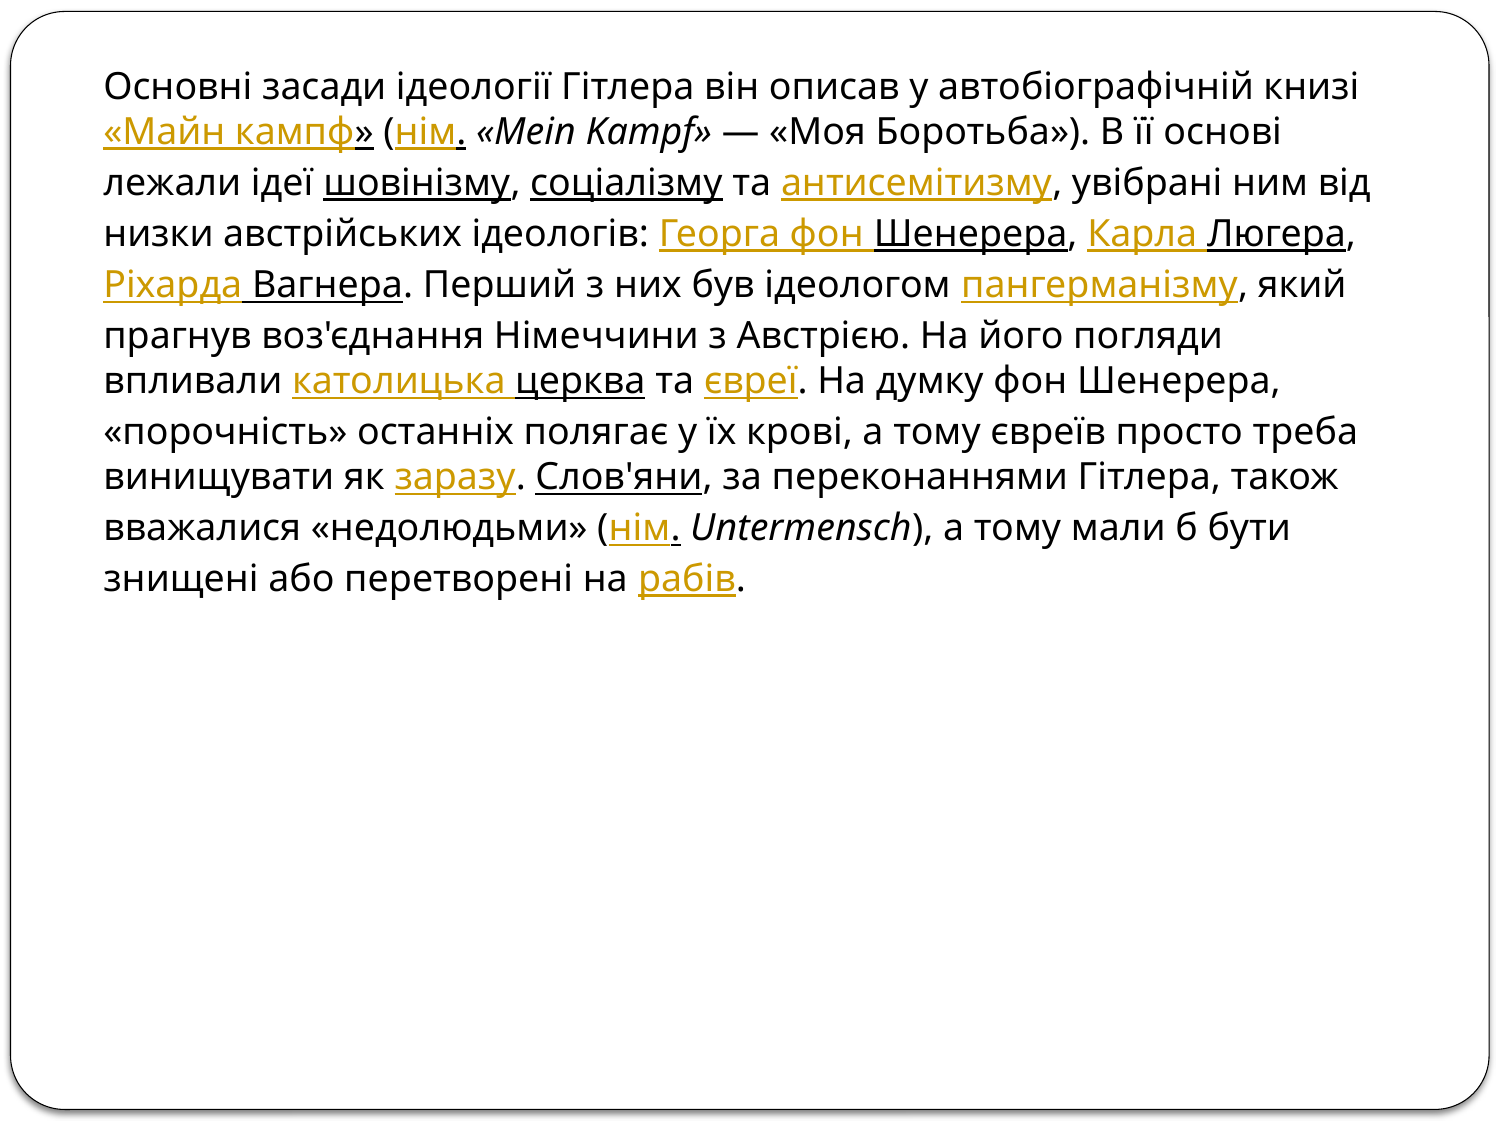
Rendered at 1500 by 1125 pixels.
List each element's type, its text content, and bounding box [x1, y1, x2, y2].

text_box Основні засади ідеології Гітлера він описав у автобіографічній книзі «Майн кампф» (нім. «Mein Kampf» — «Моя Боротьба»). В її основі лежали ідеї шовінізму, соціалізму та антисемітизму, увібрані ним від низки австрійських ідеологів: Георга фон Шенерера, Карла Люгера, Ріхарда Вагнера. Перший з них був ідеологом пангерманізму, який прагнув воз'єднання Німеччини з Австрією. На його погляди впливали католицька церква та євреї. На думку фон Шенерера, «порочність» останніх полягає у їх крові, а тому євреїв просто треба винищувати як заразу. Слов'яни, за переконаннями Гітлера, також вважалися «недолюдьми» (нім. Untermensch), а тому мали б бути знищені або перетворені на рабів. [88, 54, 1436, 613]
